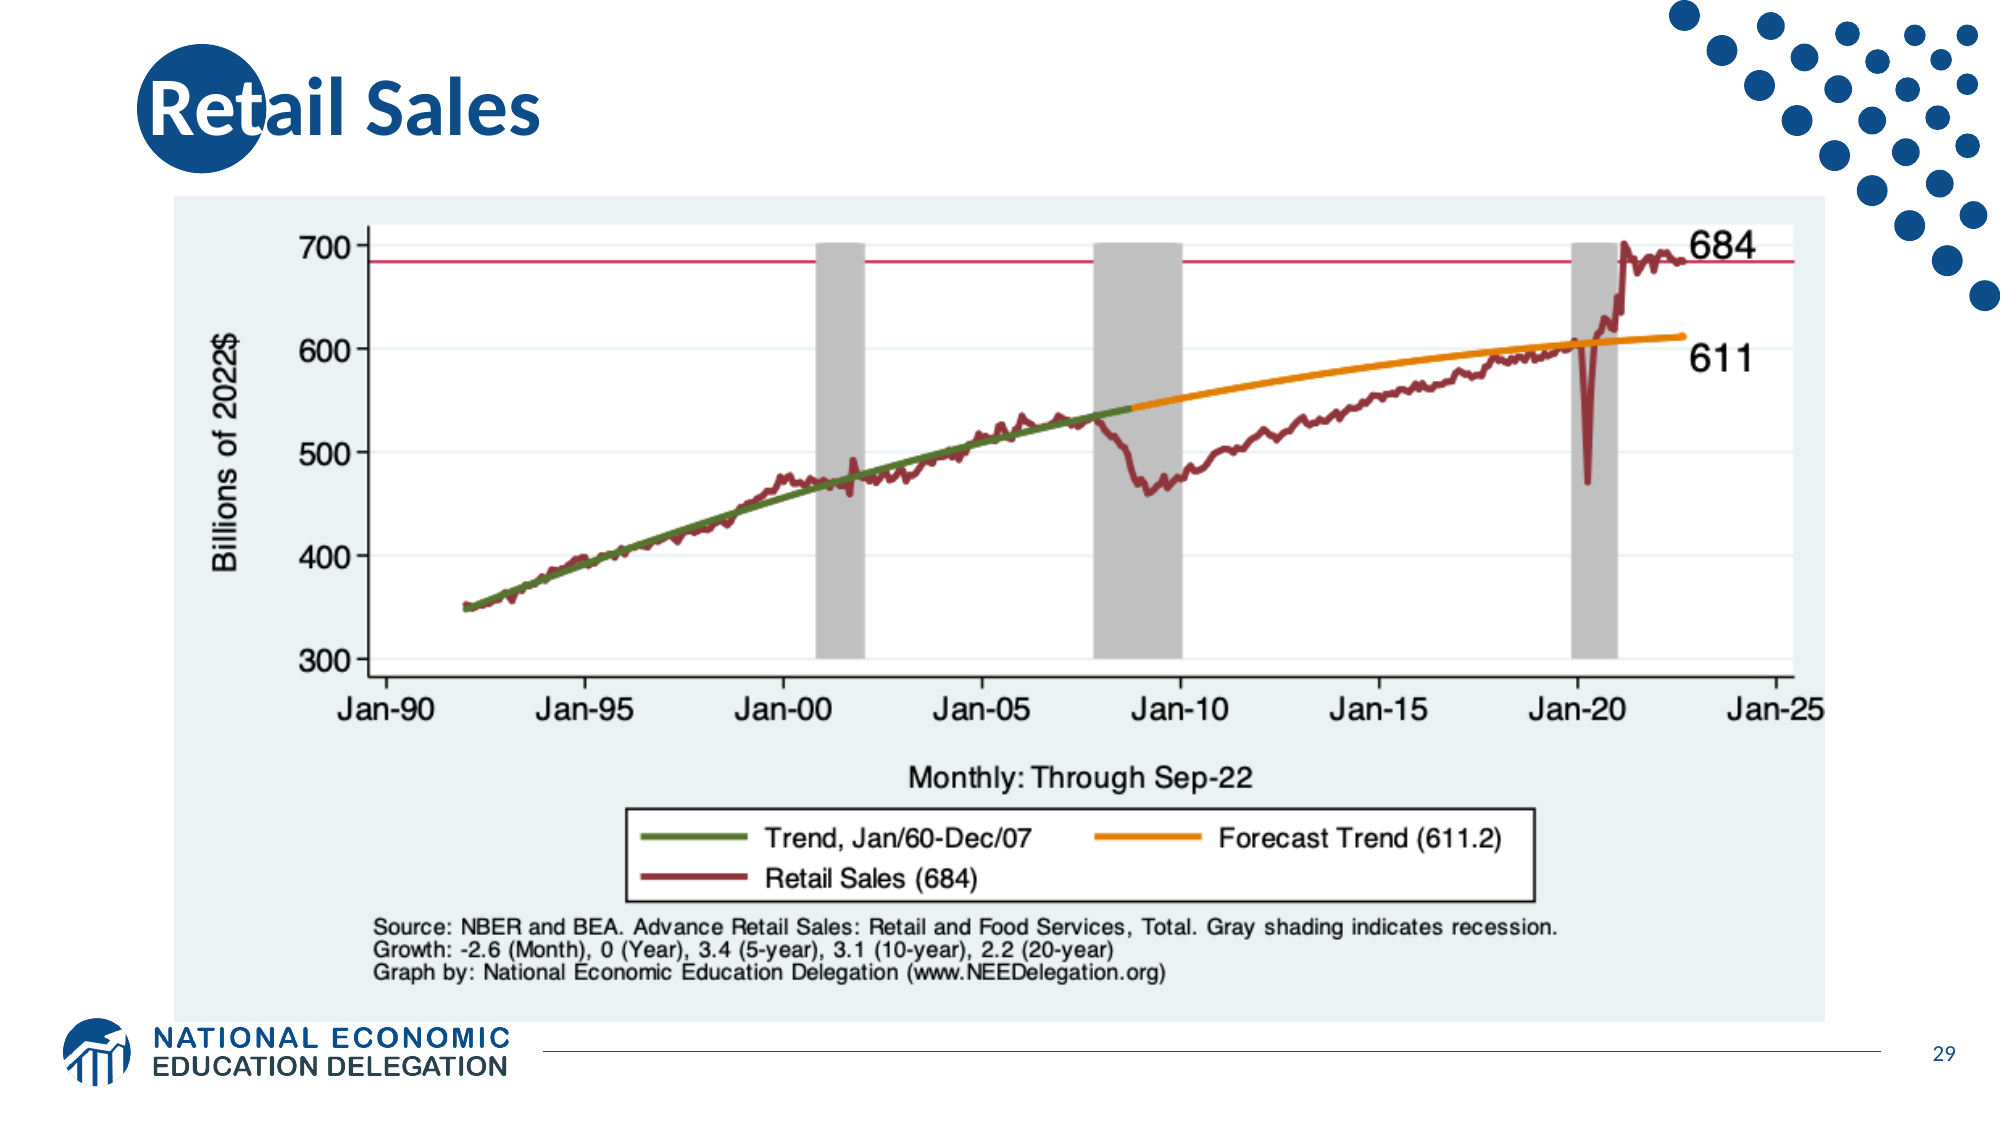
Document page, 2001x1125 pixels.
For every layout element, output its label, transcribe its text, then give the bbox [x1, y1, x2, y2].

title Retail Sales [134, 0, 1859, 218]
picture [55, 1013, 520, 1091]
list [174, 196, 1825, 1022]
slide_number 29 [1521, 1022, 1972, 1082]
